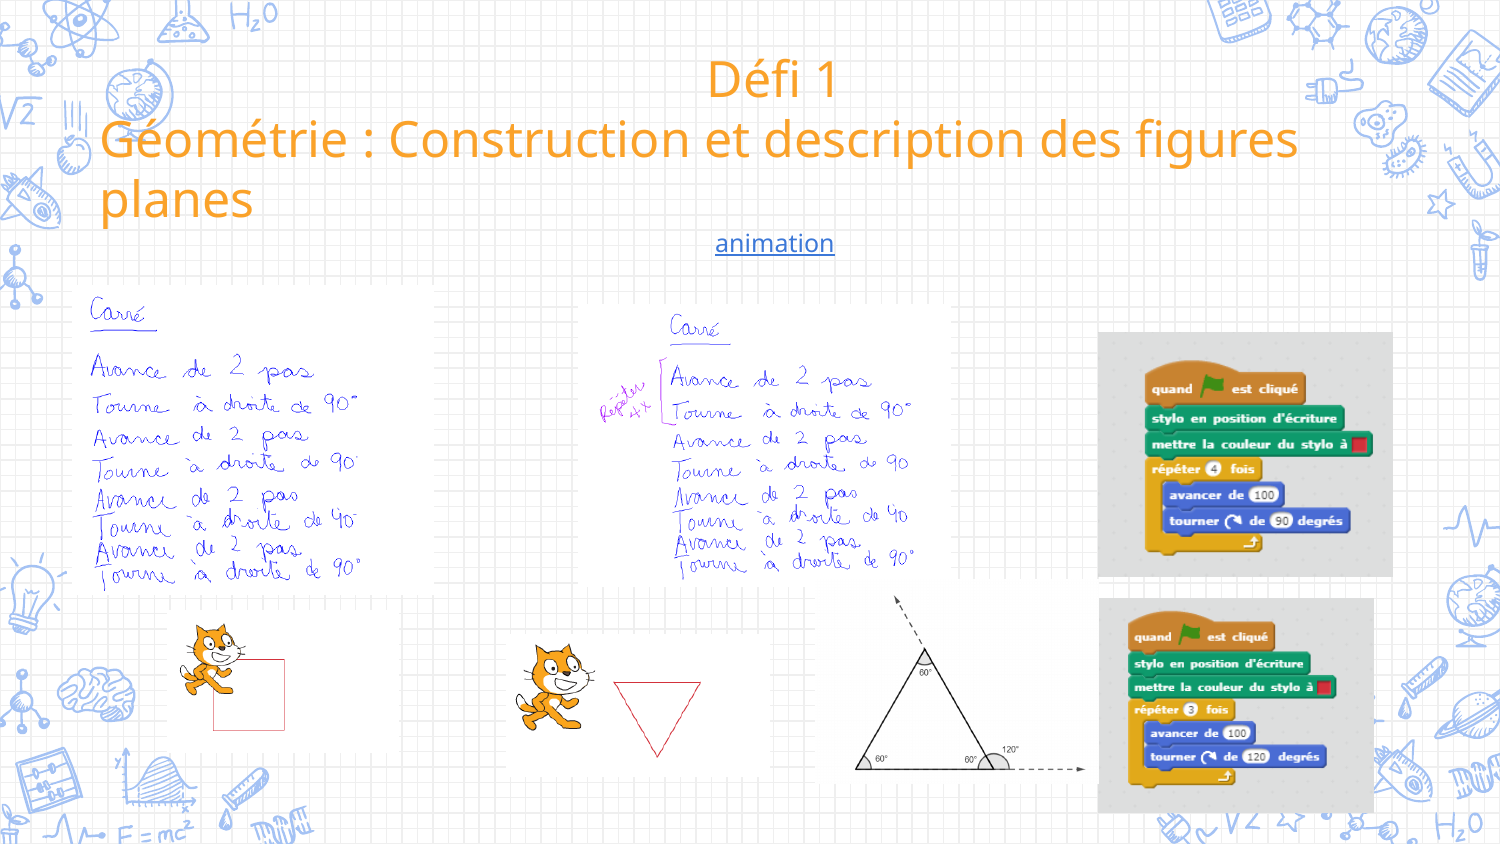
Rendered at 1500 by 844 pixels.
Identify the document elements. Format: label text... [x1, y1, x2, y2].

text_box Défi 1 Géométrie : Construction et description des figures planes animation [84, 32, 1466, 247]
picture [578, 304, 1374, 814]
picture [1098, 332, 1394, 577]
picture [71, 285, 434, 596]
picture [506, 634, 770, 777]
picture [167, 610, 399, 753]
